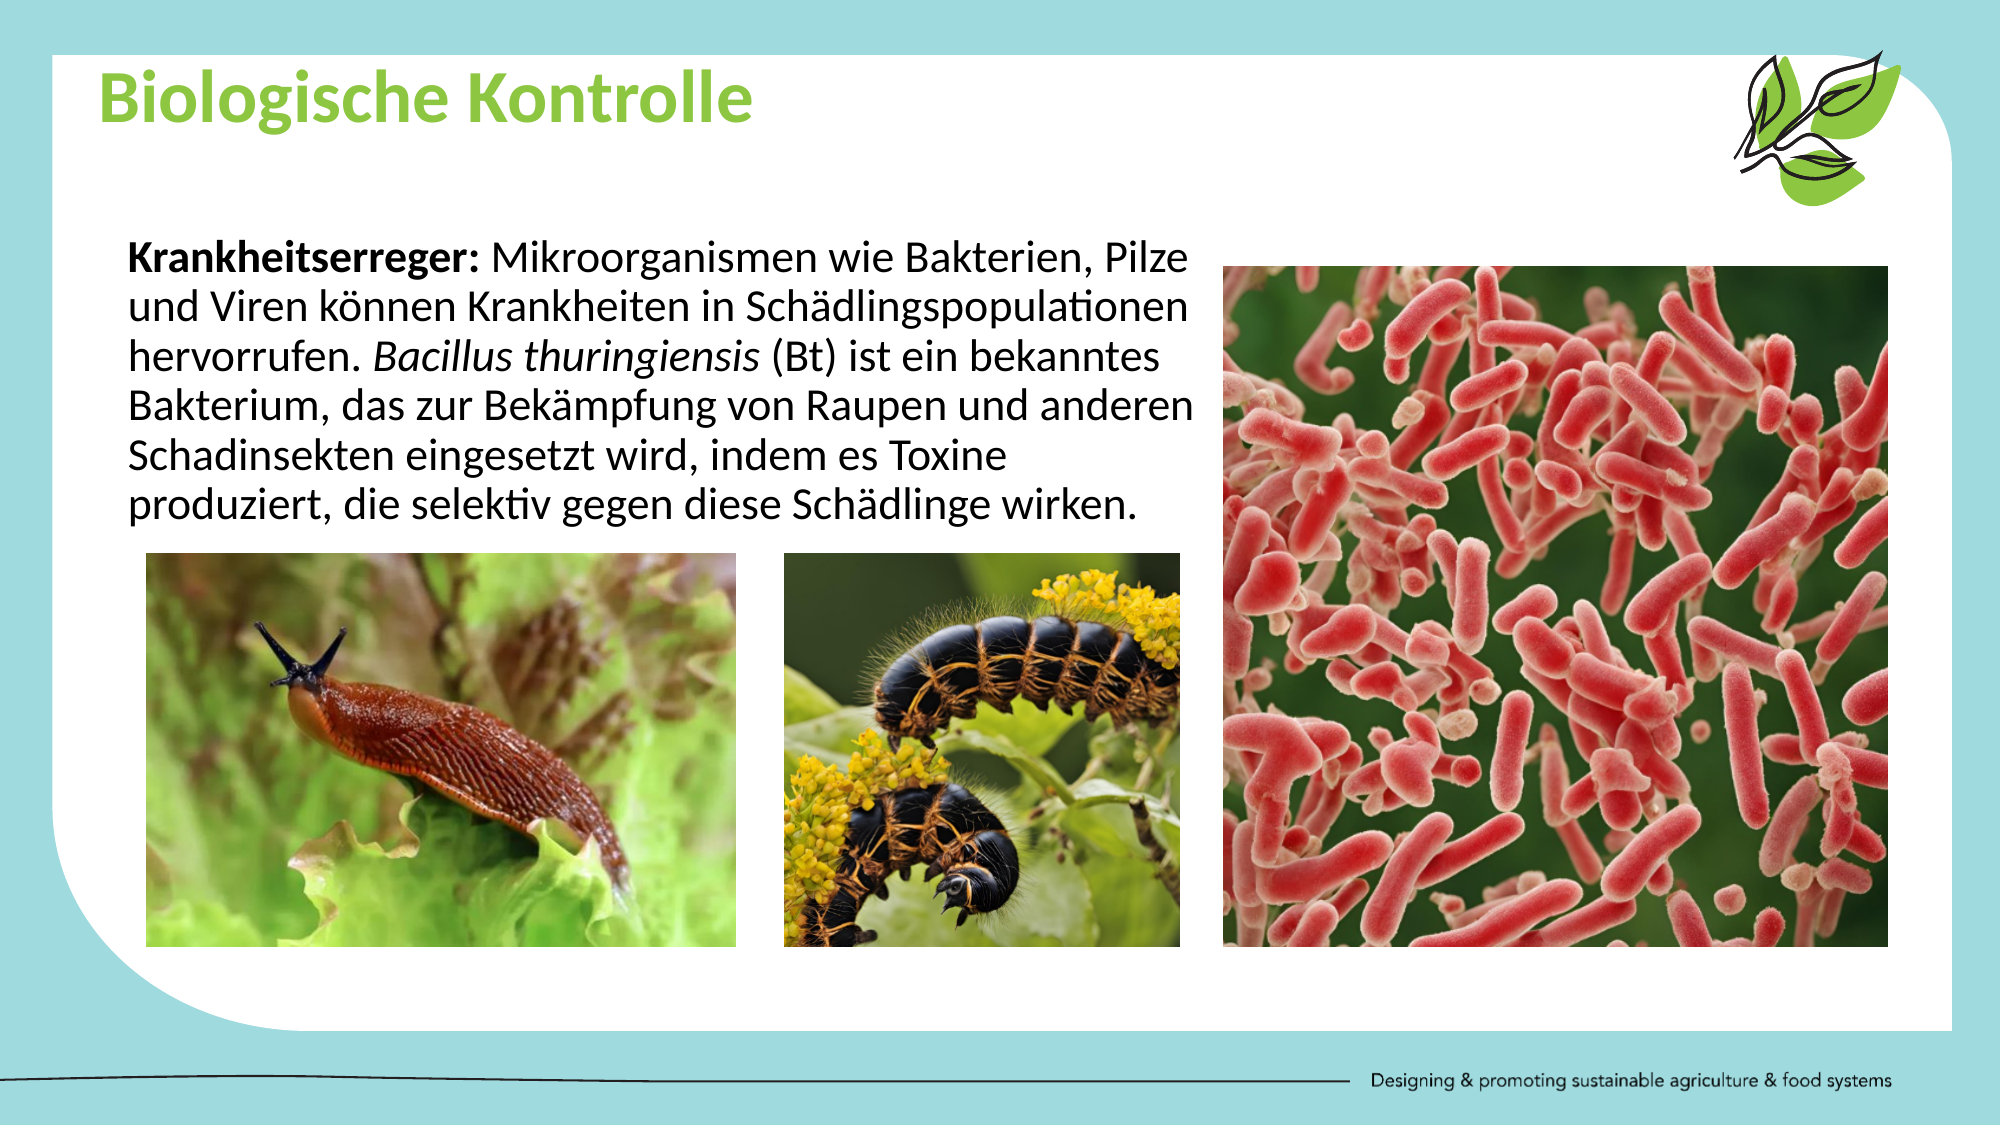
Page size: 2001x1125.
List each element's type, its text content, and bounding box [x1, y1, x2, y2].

list Biologische Kontrolle [45, 49, 1737, 182]
picture [146, 553, 737, 947]
picture [1332, 1063, 1914, 1105]
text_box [1742, 23, 1900, 215]
picture [784, 553, 1180, 947]
picture [1223, 266, 1888, 947]
text_box Krankheitserreger: Mikroorganismen wie Bakterien, Pilze und Viren können Krankheiten in Schädlingspopulationen hervorrufen. Bacillus thuringiensis (Bt) ist ein bekanntes Bakterium, das zur Bekämpfung von Raupen und anderen Schadinsekten eingesetzt wird, indem es Toxine produziert, die selektiv gegen diese Schädlinge wirken. [112, 225, 1229, 830]
